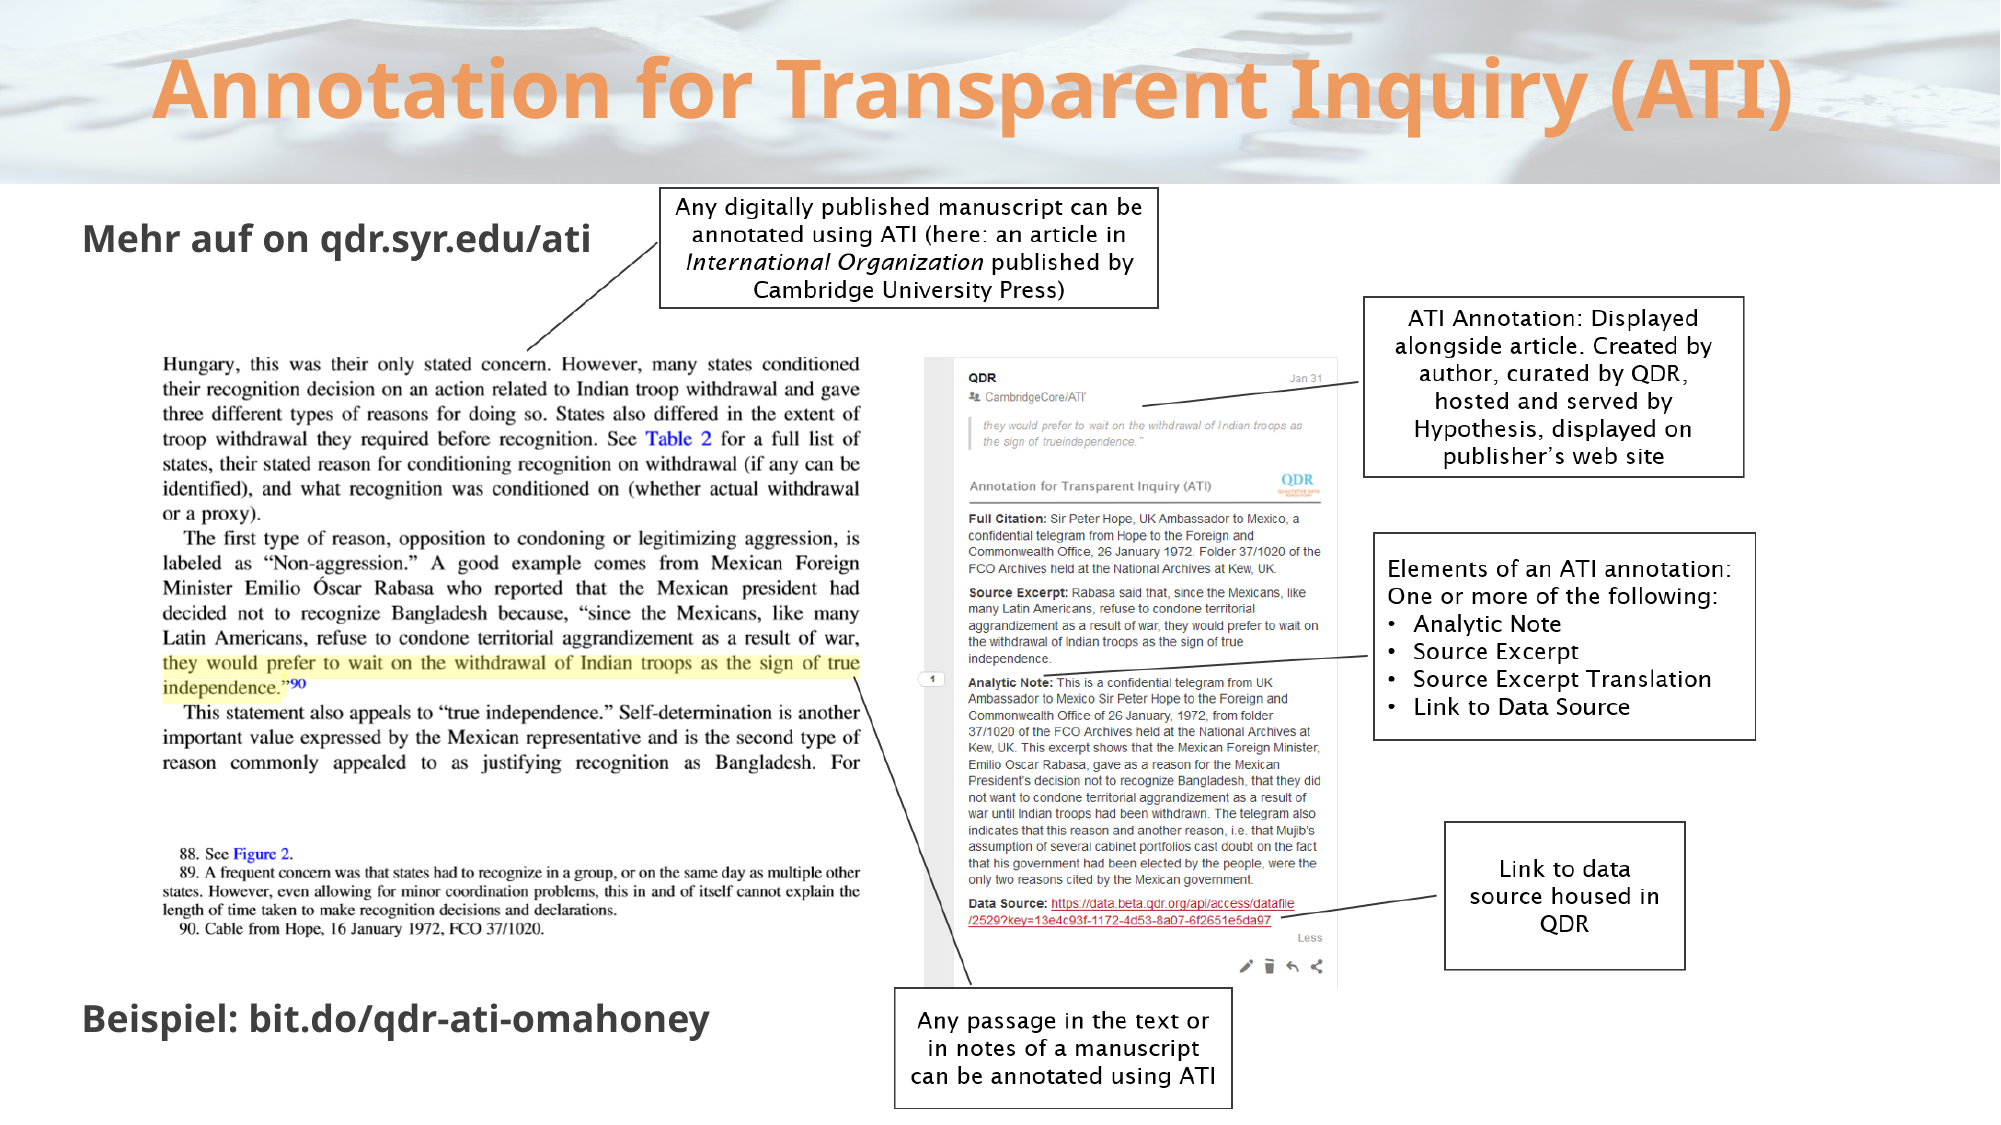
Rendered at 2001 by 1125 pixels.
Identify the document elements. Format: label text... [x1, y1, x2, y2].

title Annotation for Transparent Inquiry (ATI) [137, 29, 1863, 155]
text_box Mehr auf on qdr.syr.edu/ati [66, 208, 149, 268]
picture [149, 184, 1756, 1109]
text_box Beispiel: bit.do/qdr-ati-omahoney [66, 987, 149, 1048]
